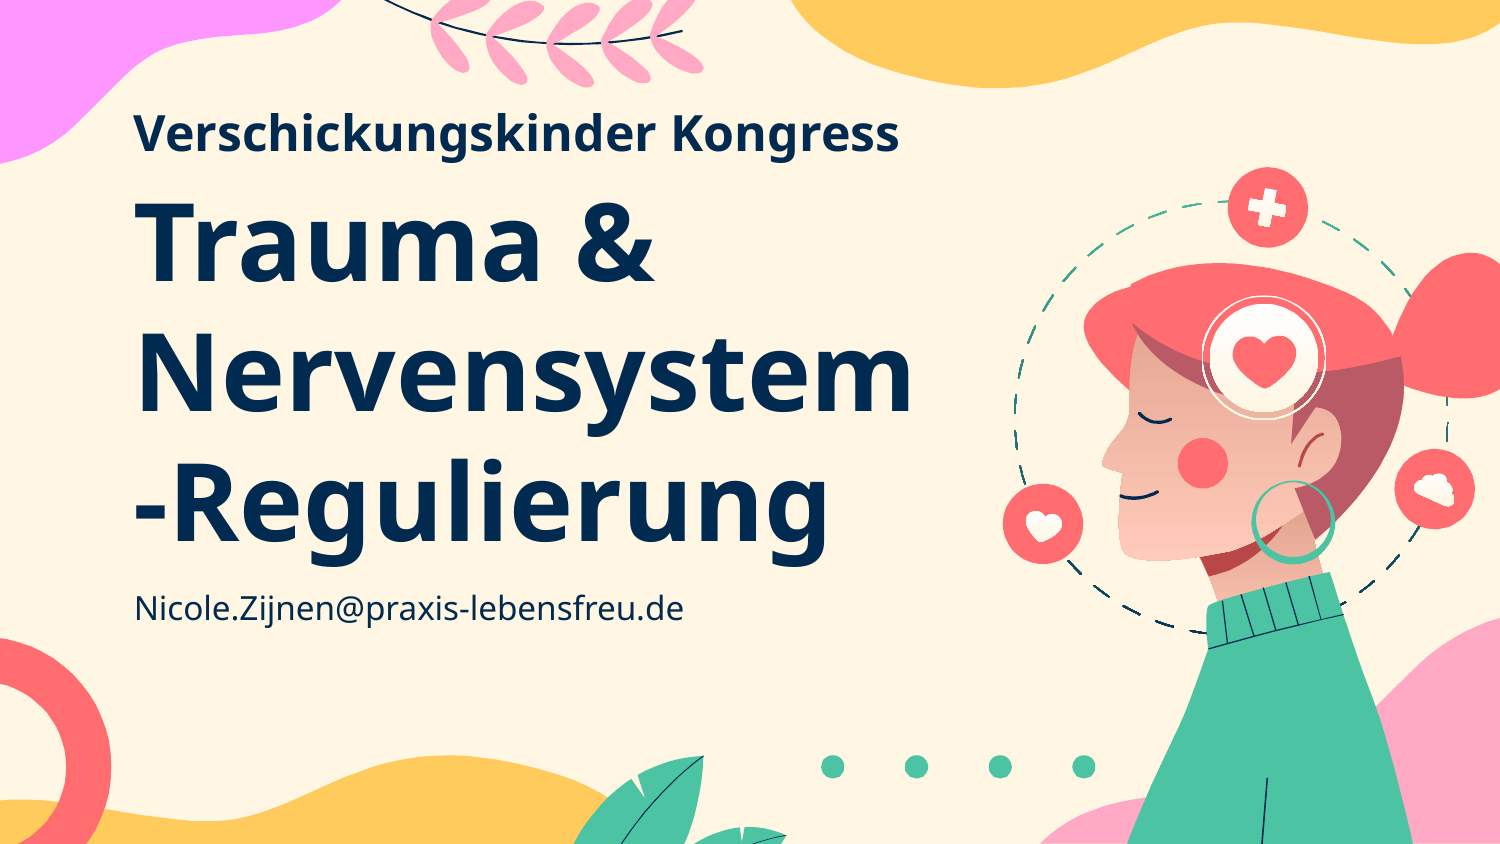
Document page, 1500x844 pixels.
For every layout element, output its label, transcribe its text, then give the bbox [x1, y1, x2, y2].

subtitle Nicole.Zijnen@praxis-lebensfreu.de [118, 571, 945, 637]
title Verschickungskinder Kongress Trauma & Nervensystem-Regulierung [118, 206, 945, 571]
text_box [976, 127, 1500, 844]
